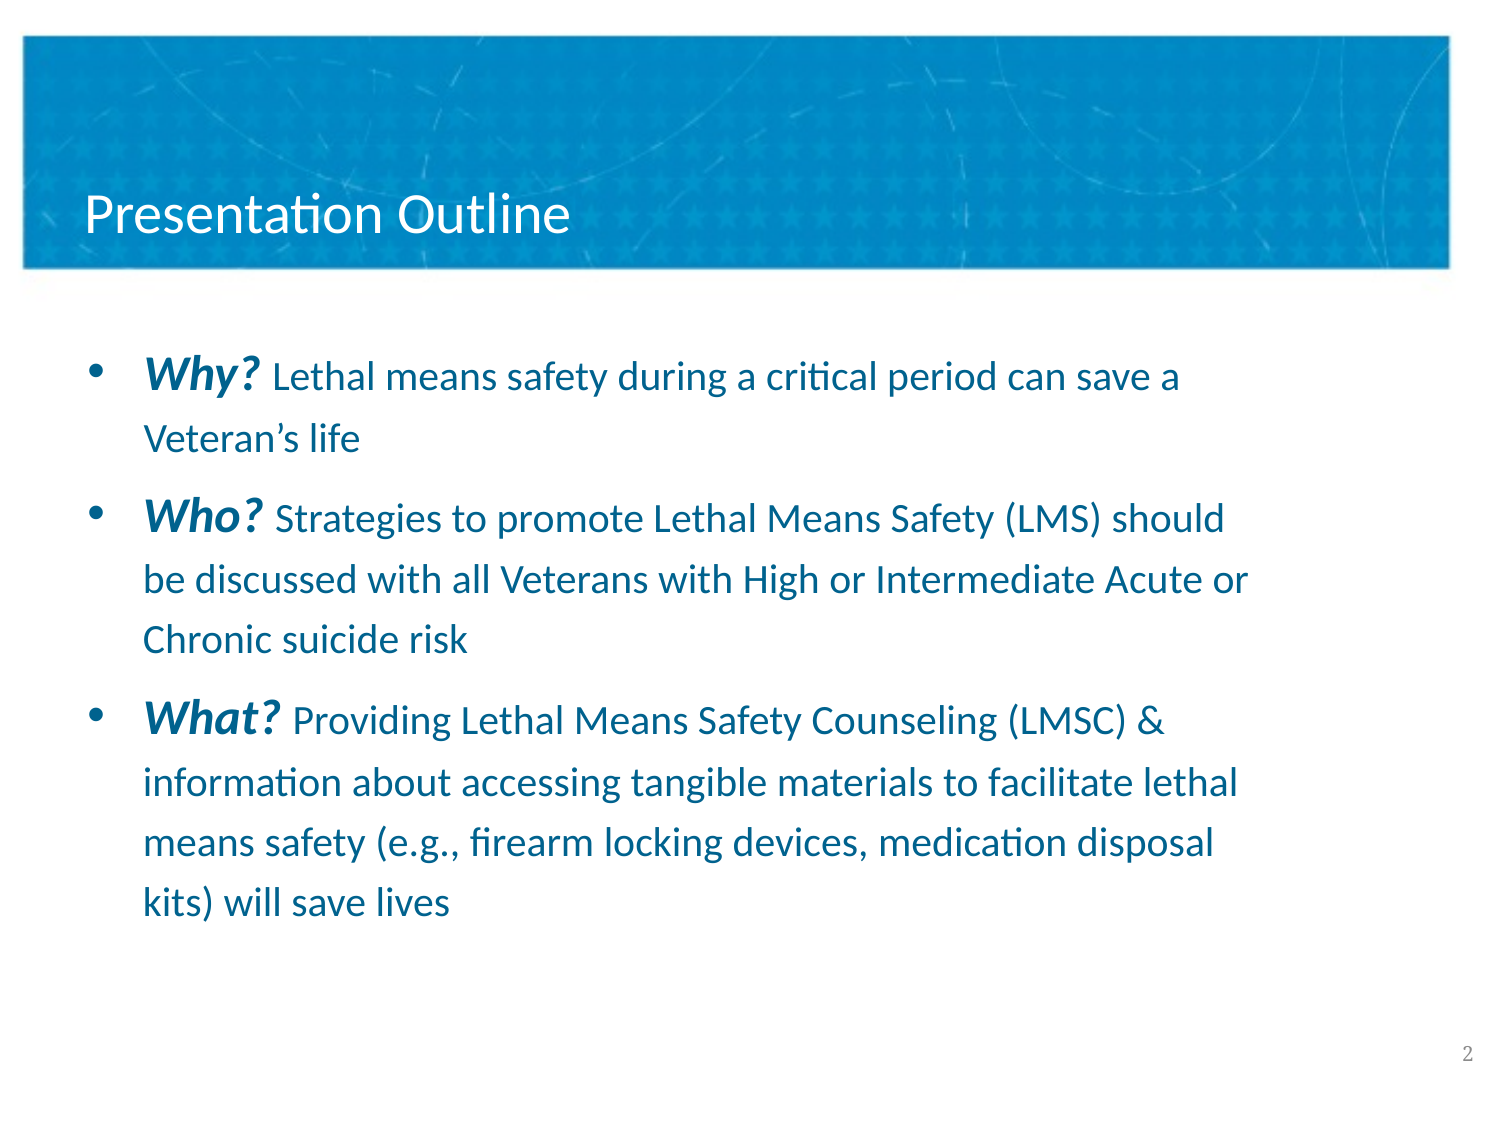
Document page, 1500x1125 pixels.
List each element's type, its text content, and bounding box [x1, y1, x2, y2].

picture [0, 0, 1489, 1125]
text_box Why? Lethal means safety during a critical period can save a Veteran’s life Who? Strategies to promote Lethal Means Safety (LMS) should be discussed with all Veterans with High or Intermediate Acute or Chronic suicide risk What? Providing Lethal Means Safety Counseling (LMSC) & information about accessing tangible materials to facilitate lethal means safety (e.g., firearm locking devices, medication disposal kits) will save lives [72, 320, 1287, 992]
slide_number 1 [1408, 1025, 1489, 1086]
text_box Presentation Outline [69, 165, 1393, 256]
